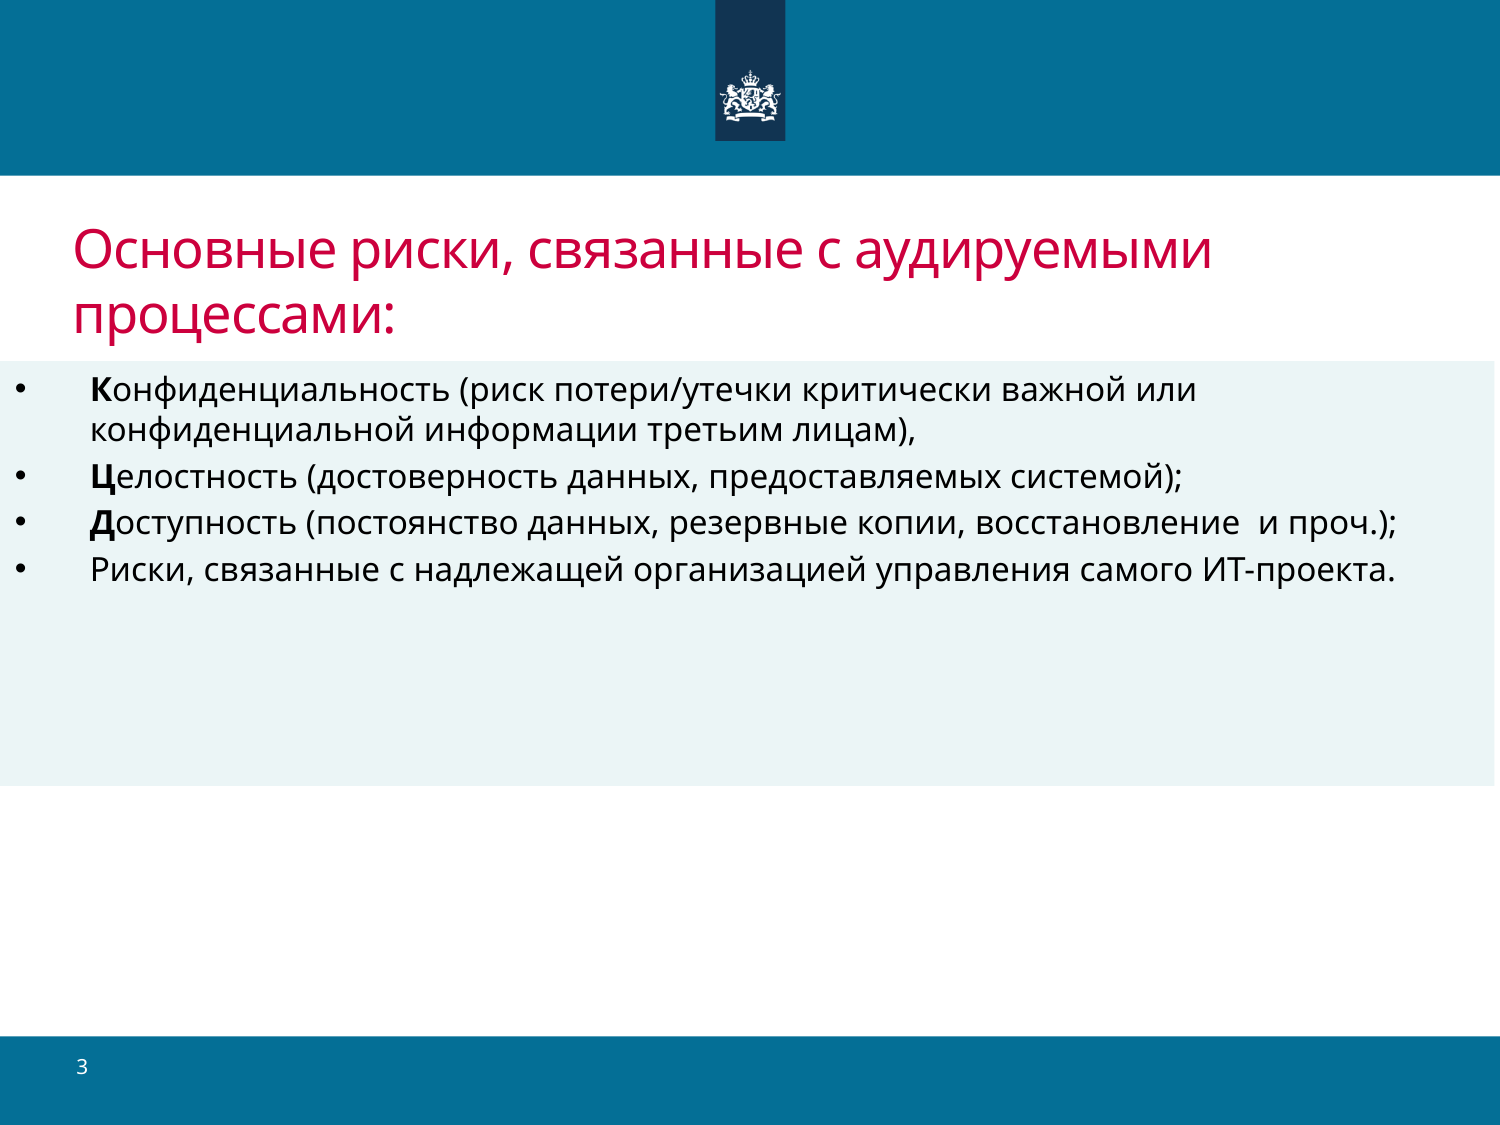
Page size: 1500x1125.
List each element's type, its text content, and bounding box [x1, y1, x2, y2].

title Основные риски, связанные с аудируемыми процессами: [57, 207, 1459, 302]
text_box Конфиденциальность (риск потери/утечки критически важной или конфиденциальной информации третьим лицам), Целостность (достоверность данных, предоставляемых системой); Доступность (постоянство данных, резервные копии, восстановление и проч.); Риски, связанные с надлежащей организацией управления самого ИТ-проекта. [0, 361, 1495, 786]
slide_number 3 [61, 1046, 179, 1107]
picture [716, 0, 784, 140]
